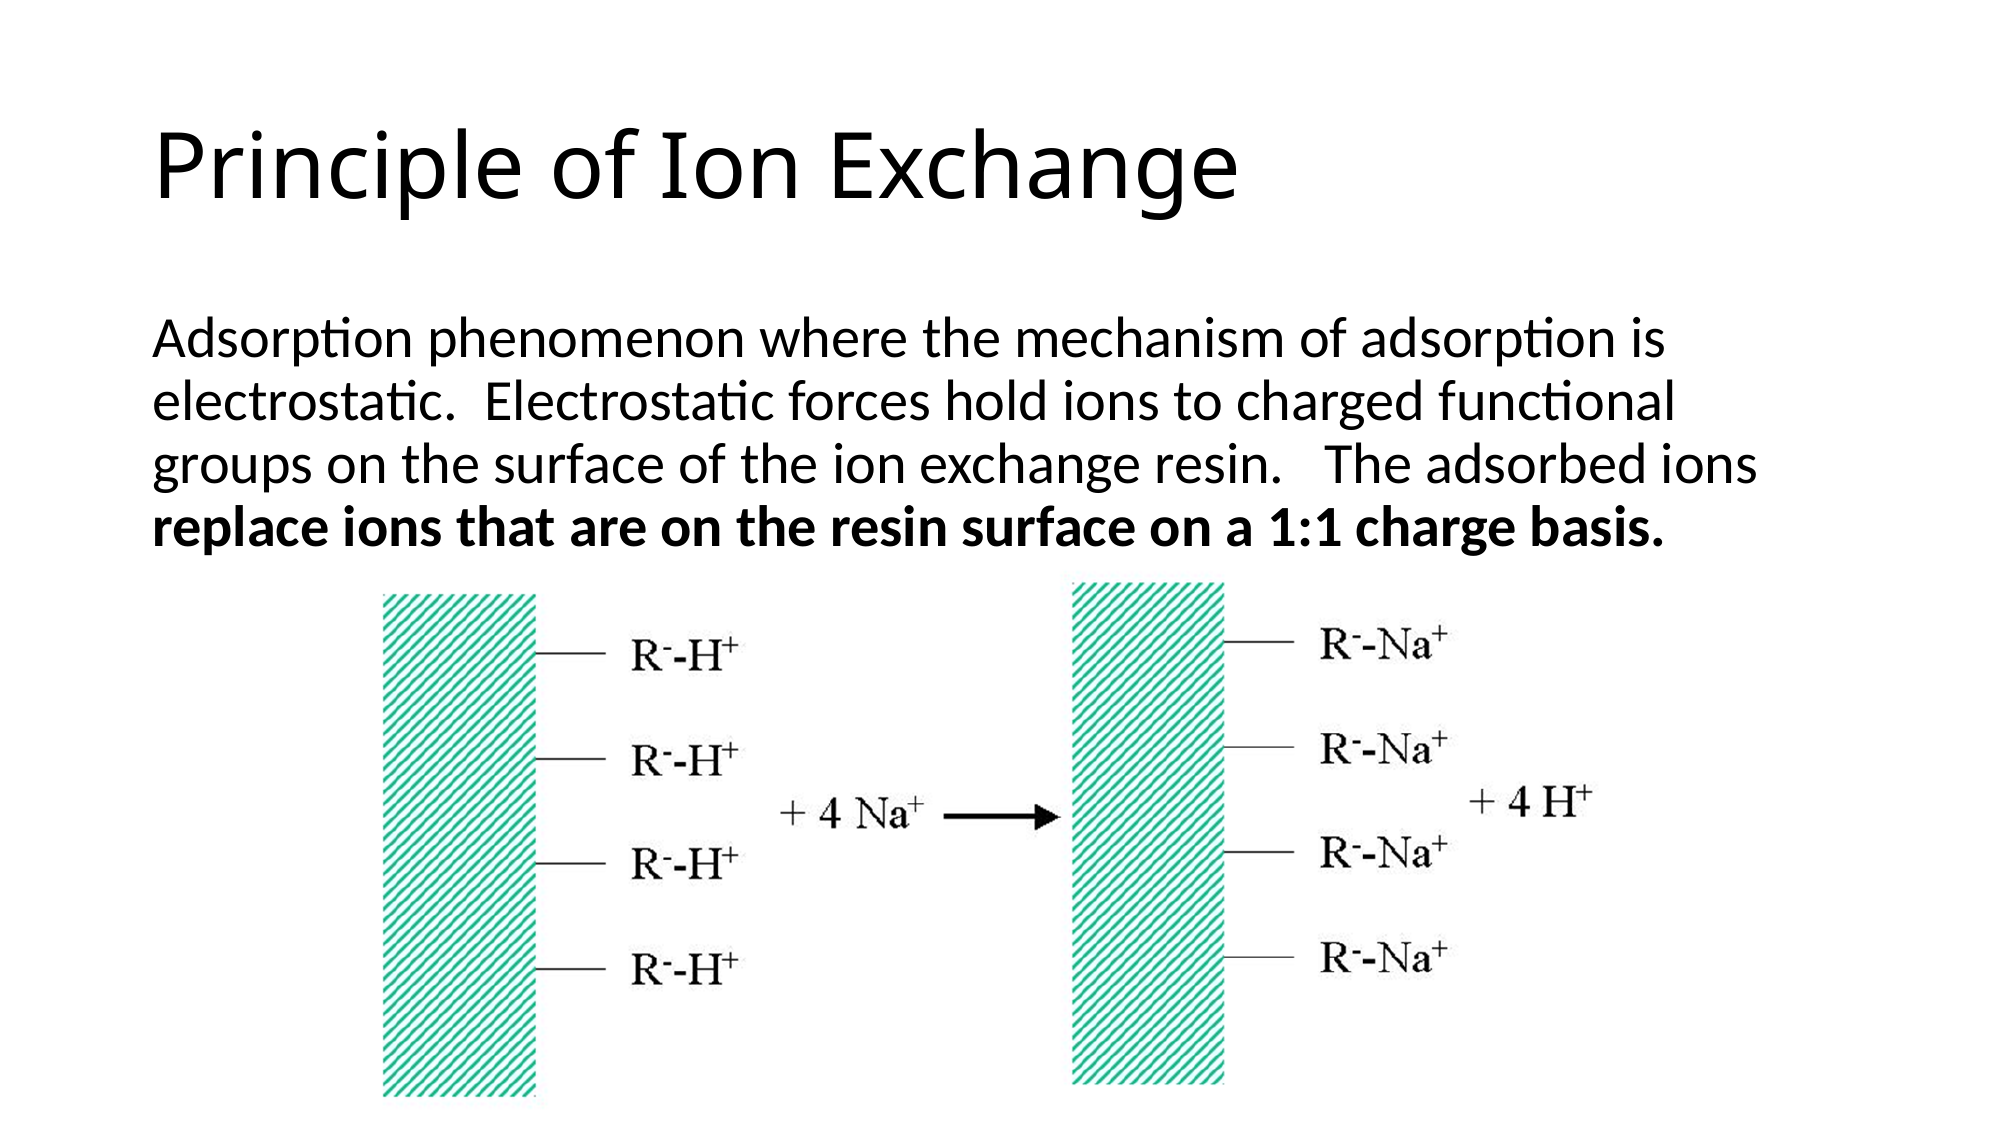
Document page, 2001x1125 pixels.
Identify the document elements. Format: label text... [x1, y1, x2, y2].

list Adsorption phenomenon where the mechanism of adsorption is electrostatic. Electrostatic forces hold ions to charged functional groups on the surface of the ion exchange resin. The adsorbed ions replace ions that are on the resin surface on a 1:1 charge basis. [137, 299, 1863, 1014]
picture [313, 562, 1652, 1110]
title Principle of Ion Exchange [137, 59, 1863, 278]
